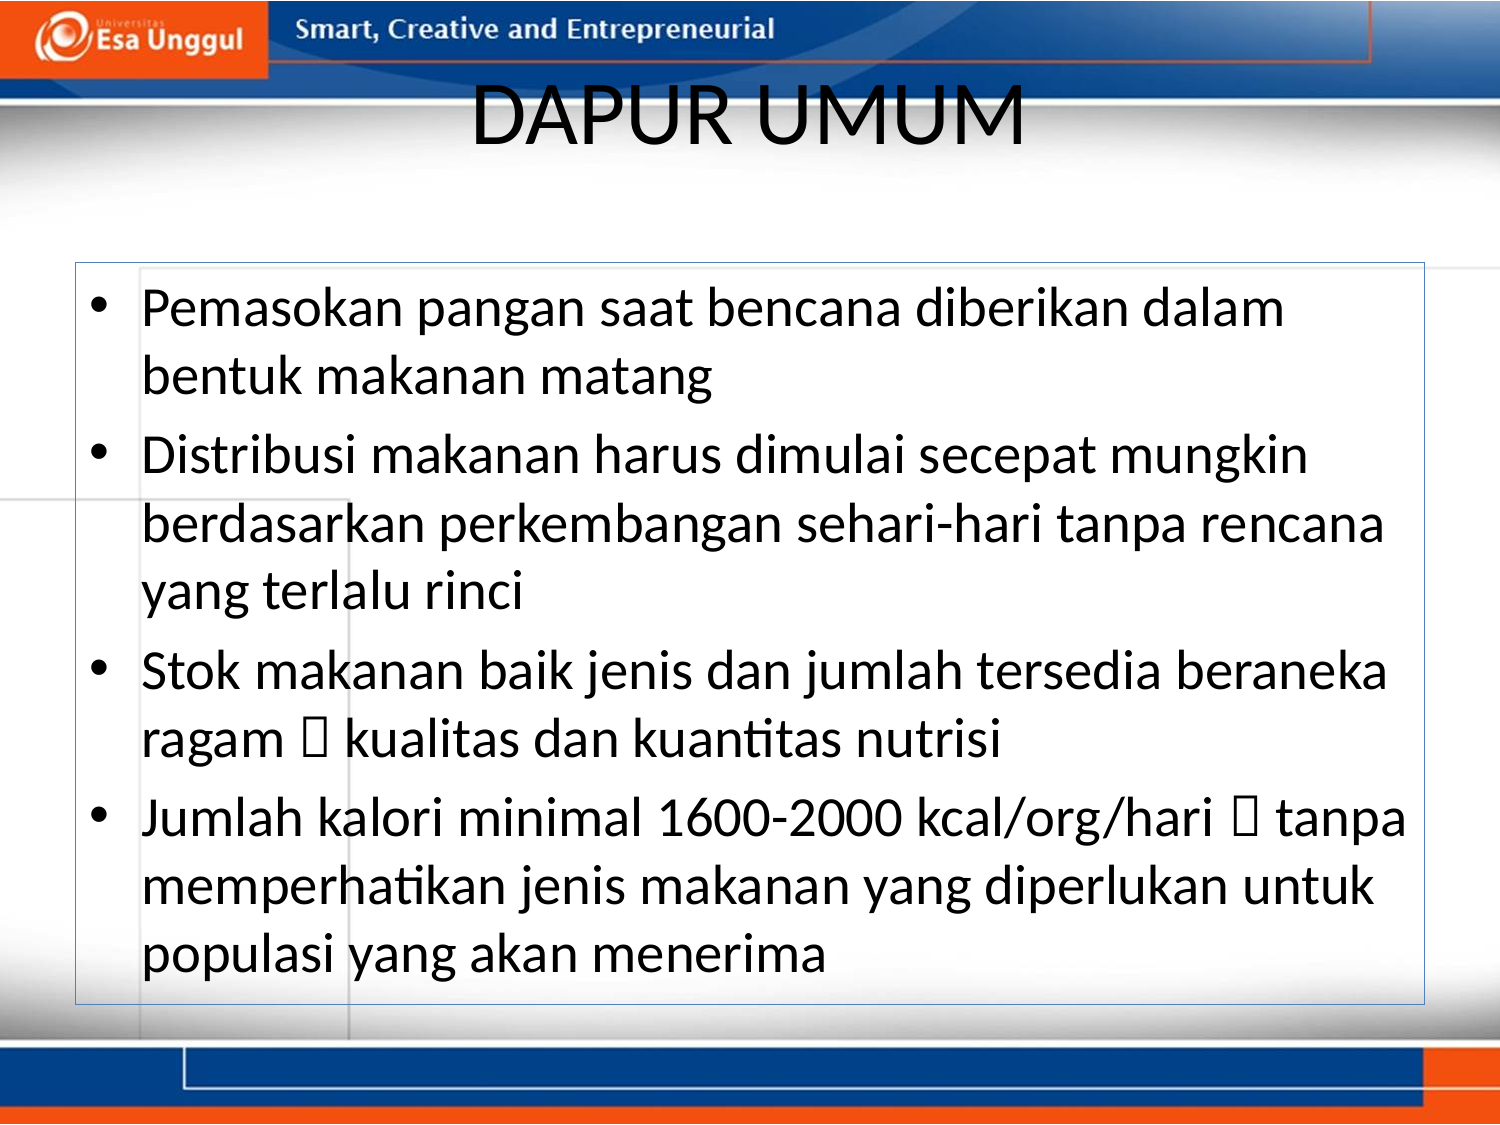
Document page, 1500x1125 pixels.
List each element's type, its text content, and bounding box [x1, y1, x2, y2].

title DAPUR UMUM [75, 45, 1425, 233]
picture [0, 1, 1500, 1124]
list Pemasokan pangan saat bencana diberikan dalam bentuk makanan matang Distribusi makanan harus dimulai secepat mungkin berdasarkan perkembangan sehari-hari tanpa rencana yang terlalu rinci Stok makanan baik jenis dan jumlah tersedia beraneka ragam  kualitas dan kuantitas nutrisi Jumlah kalori minimal 1600-2000 kcal/org/hari  tanpa memperhatikan jenis makanan yang diperlukan untuk populasi yang akan menerima [75, 262, 1425, 1005]
